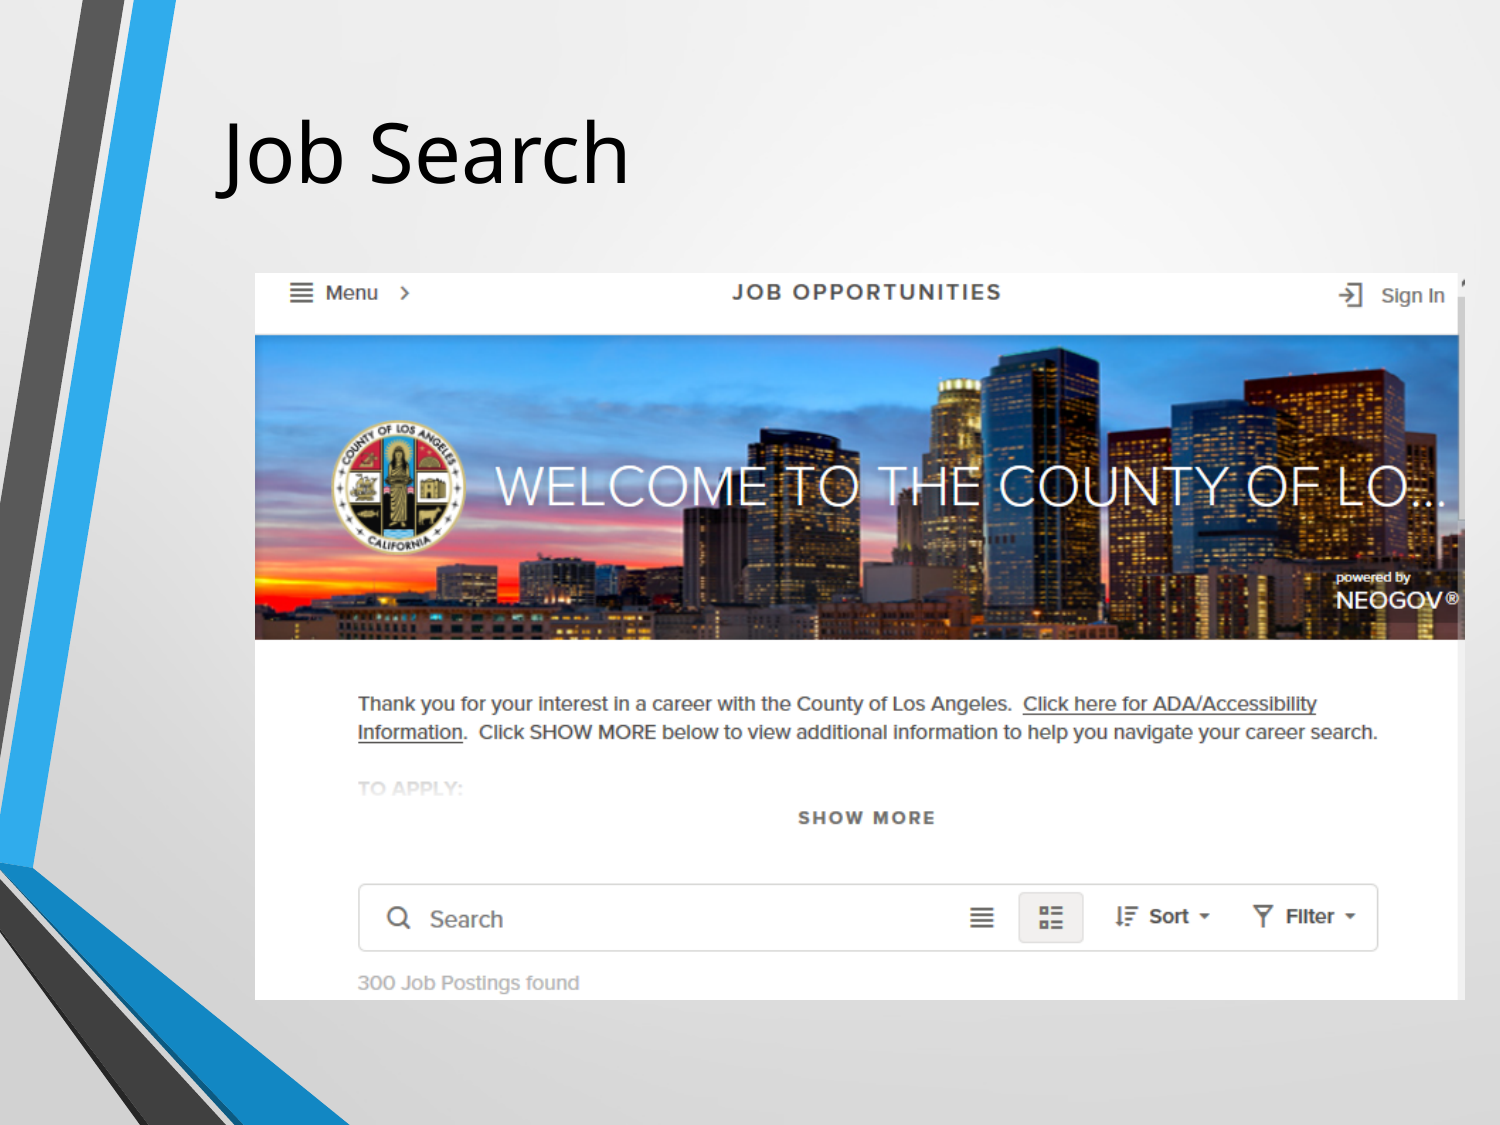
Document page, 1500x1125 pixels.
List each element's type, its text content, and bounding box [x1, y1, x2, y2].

picture [255, 273, 1466, 1001]
title Job Search [161, 90, 695, 210]
